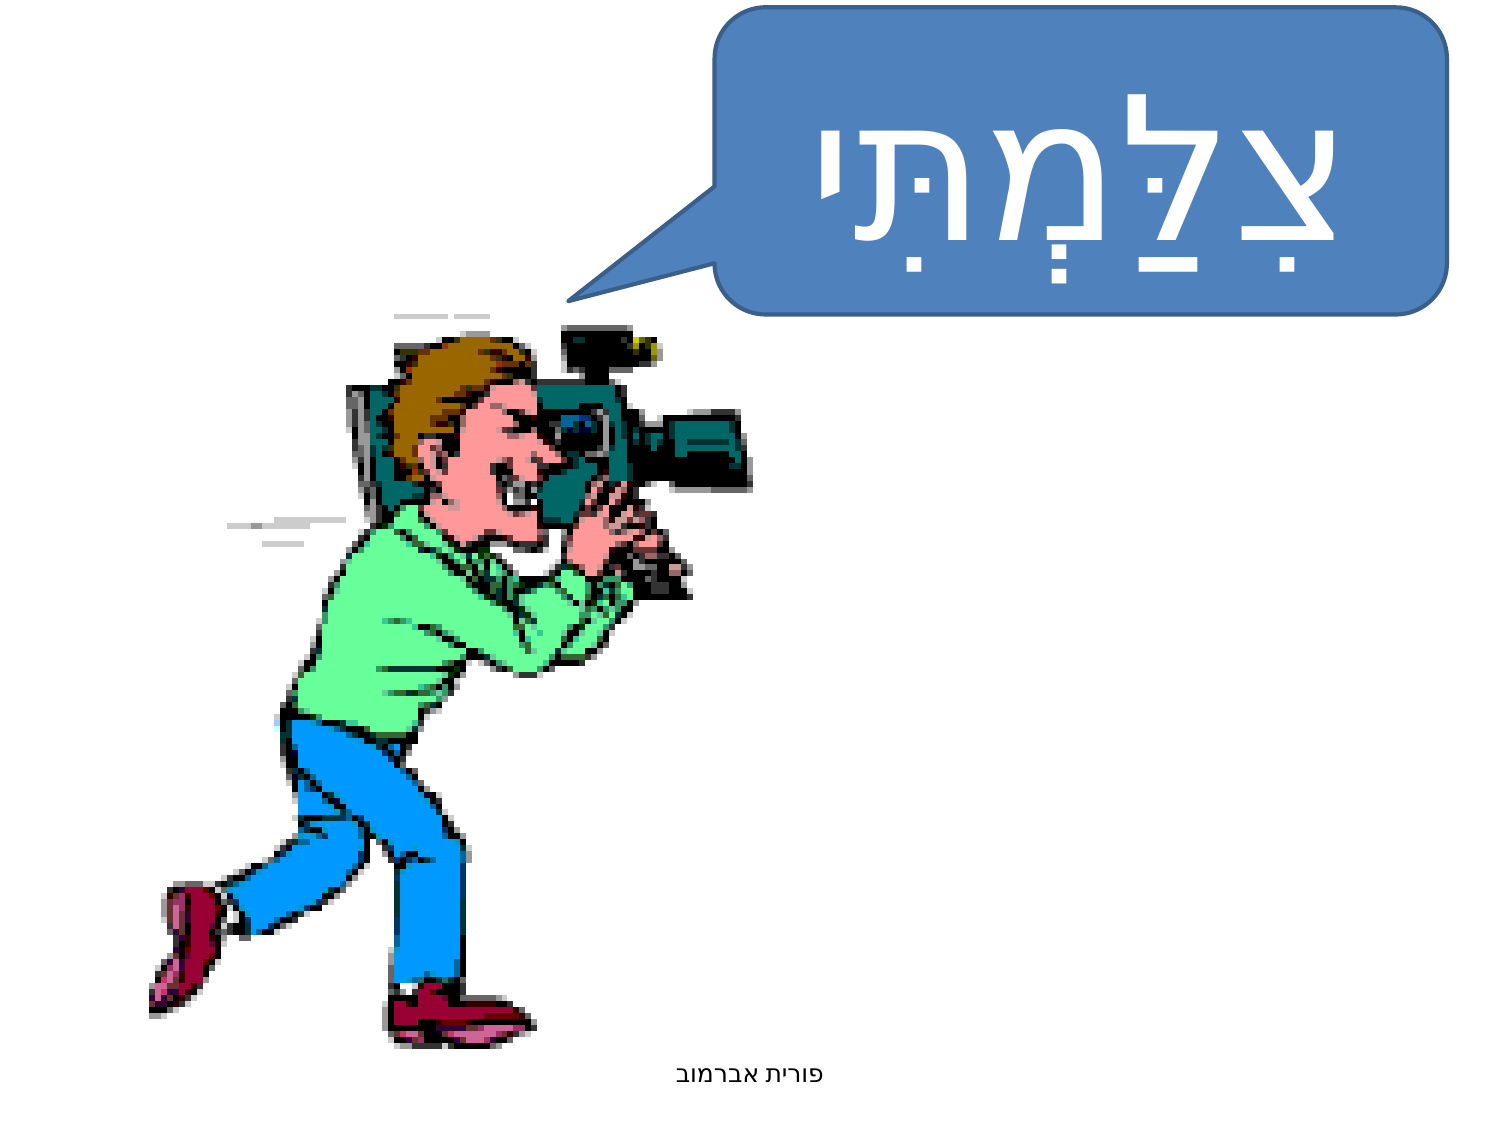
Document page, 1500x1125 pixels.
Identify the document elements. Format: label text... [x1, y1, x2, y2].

picture [0, 314, 753, 1049]
footer פורית אברמוב [512, 1042, 988, 1103]
text_box צִלַּמְתִּי [566, 5, 1450, 317]
